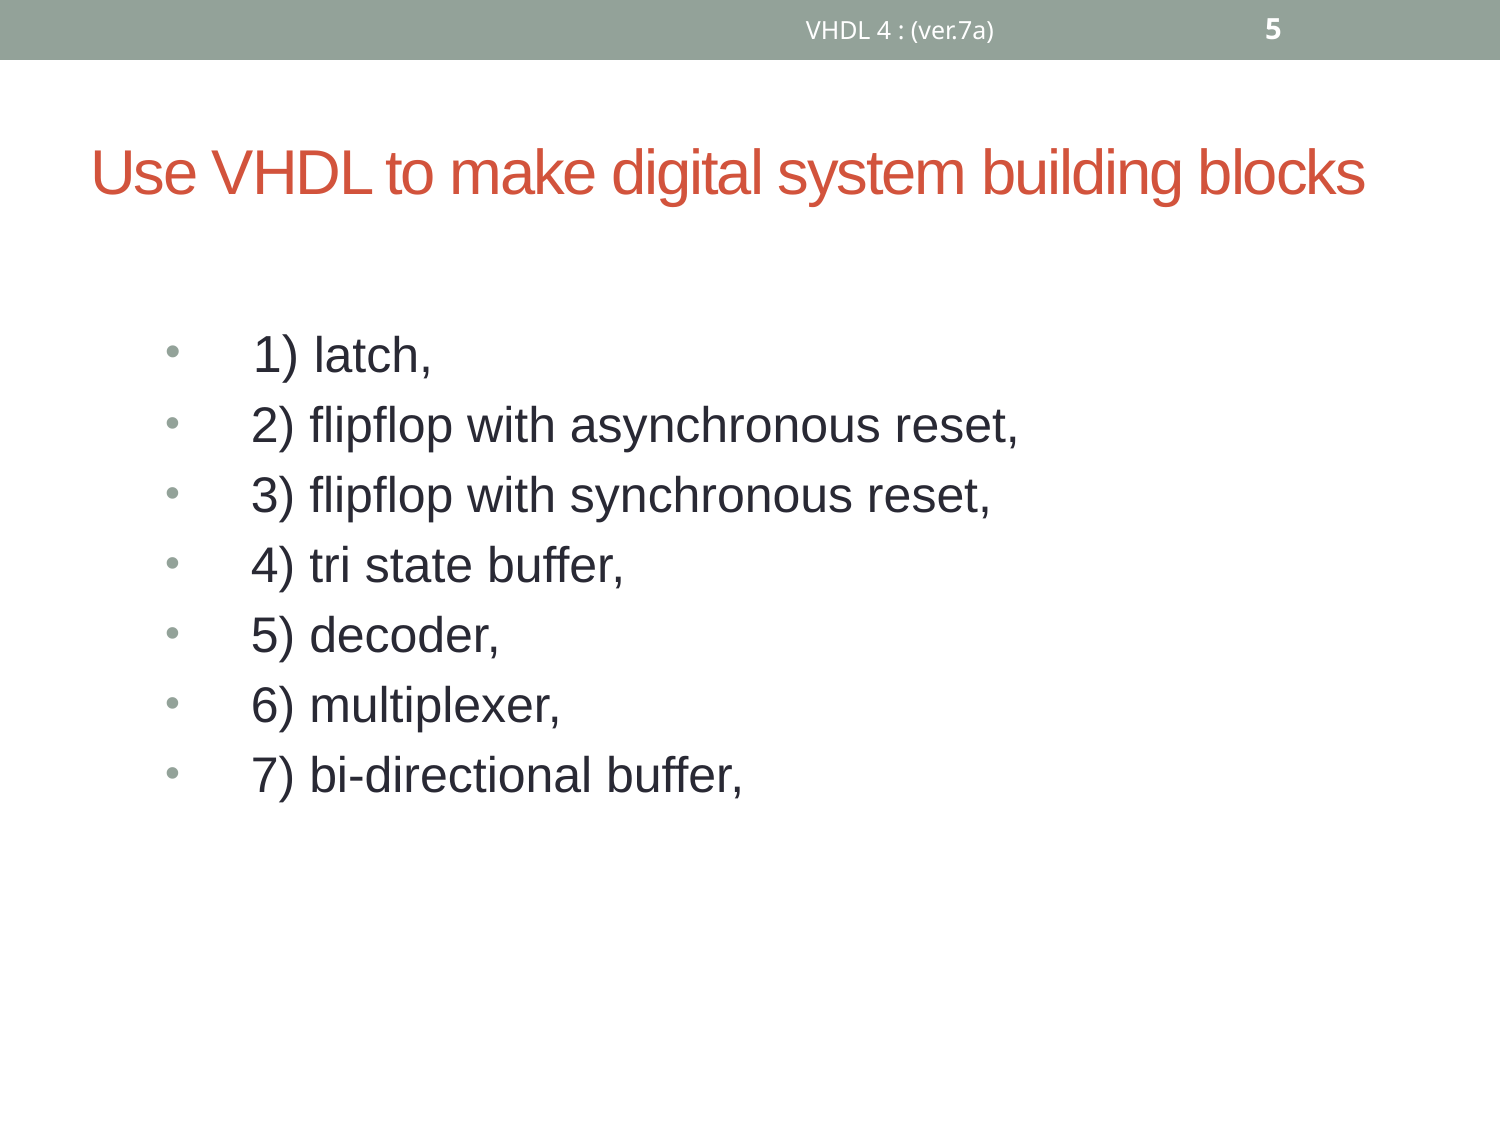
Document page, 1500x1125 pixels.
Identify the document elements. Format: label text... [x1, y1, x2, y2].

footer VHDL 4 : (ver.7a) [562, 3, 1238, 57]
list 1) latch, 2) flipflop with asynchronous reset, 3) flipflop with synchronous reset, 4) tri state buffer, 5) decoder, 6) multiplexer, 7) bi-directional buffer, [150, 312, 1450, 988]
title Use VHDL to make digital system building blocks [75, 87, 1425, 250]
slide_number 5 [1250, 3, 1425, 57]
